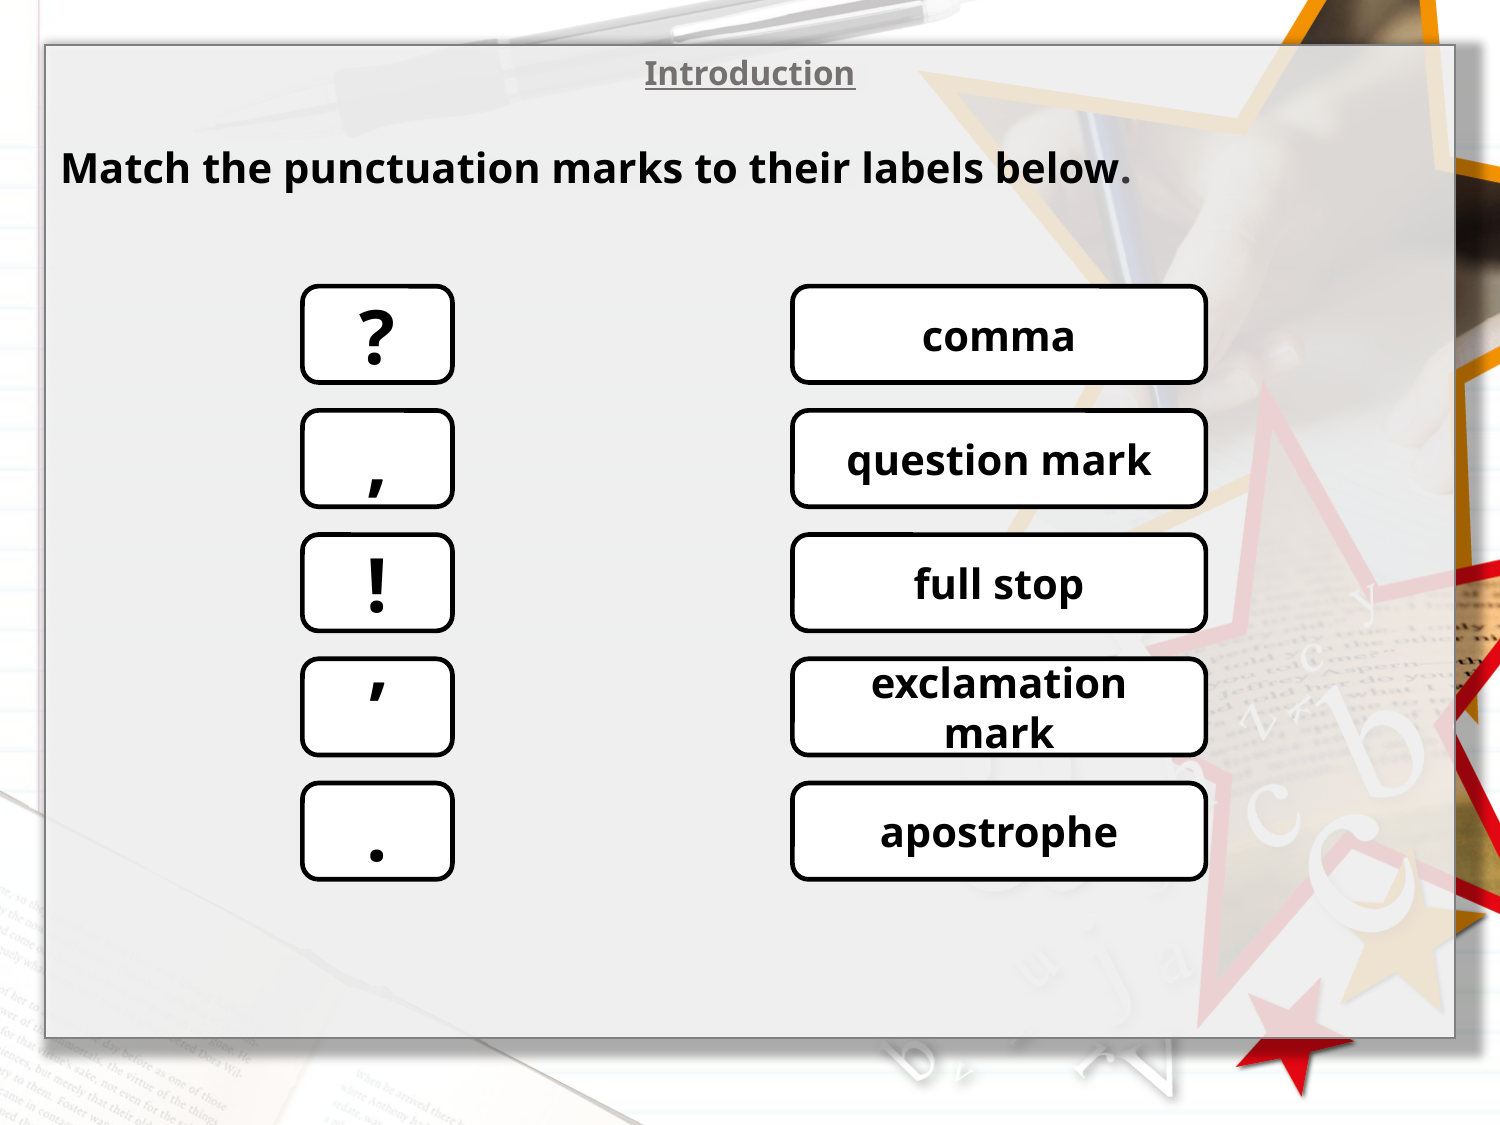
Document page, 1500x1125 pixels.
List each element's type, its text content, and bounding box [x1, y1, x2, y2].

picture [0, 0, 1500, 1125]
text_box exclamation mark [791, 657, 1207, 757]
text_box ! [301, 533, 454, 632]
text_box question mark [791, 409, 1207, 508]
text_box , [301, 409, 454, 508]
text_box ? [301, 285, 454, 384]
text_box ’ [301, 657, 454, 757]
text_box comma [791, 285, 1207, 384]
text_box full stop [791, 533, 1207, 632]
text_box . [301, 781, 454, 881]
text_box Introduction Match the punctuation marks to their labels below. [44, 44, 1456, 1039]
text_box apostrophe [791, 781, 1207, 881]
